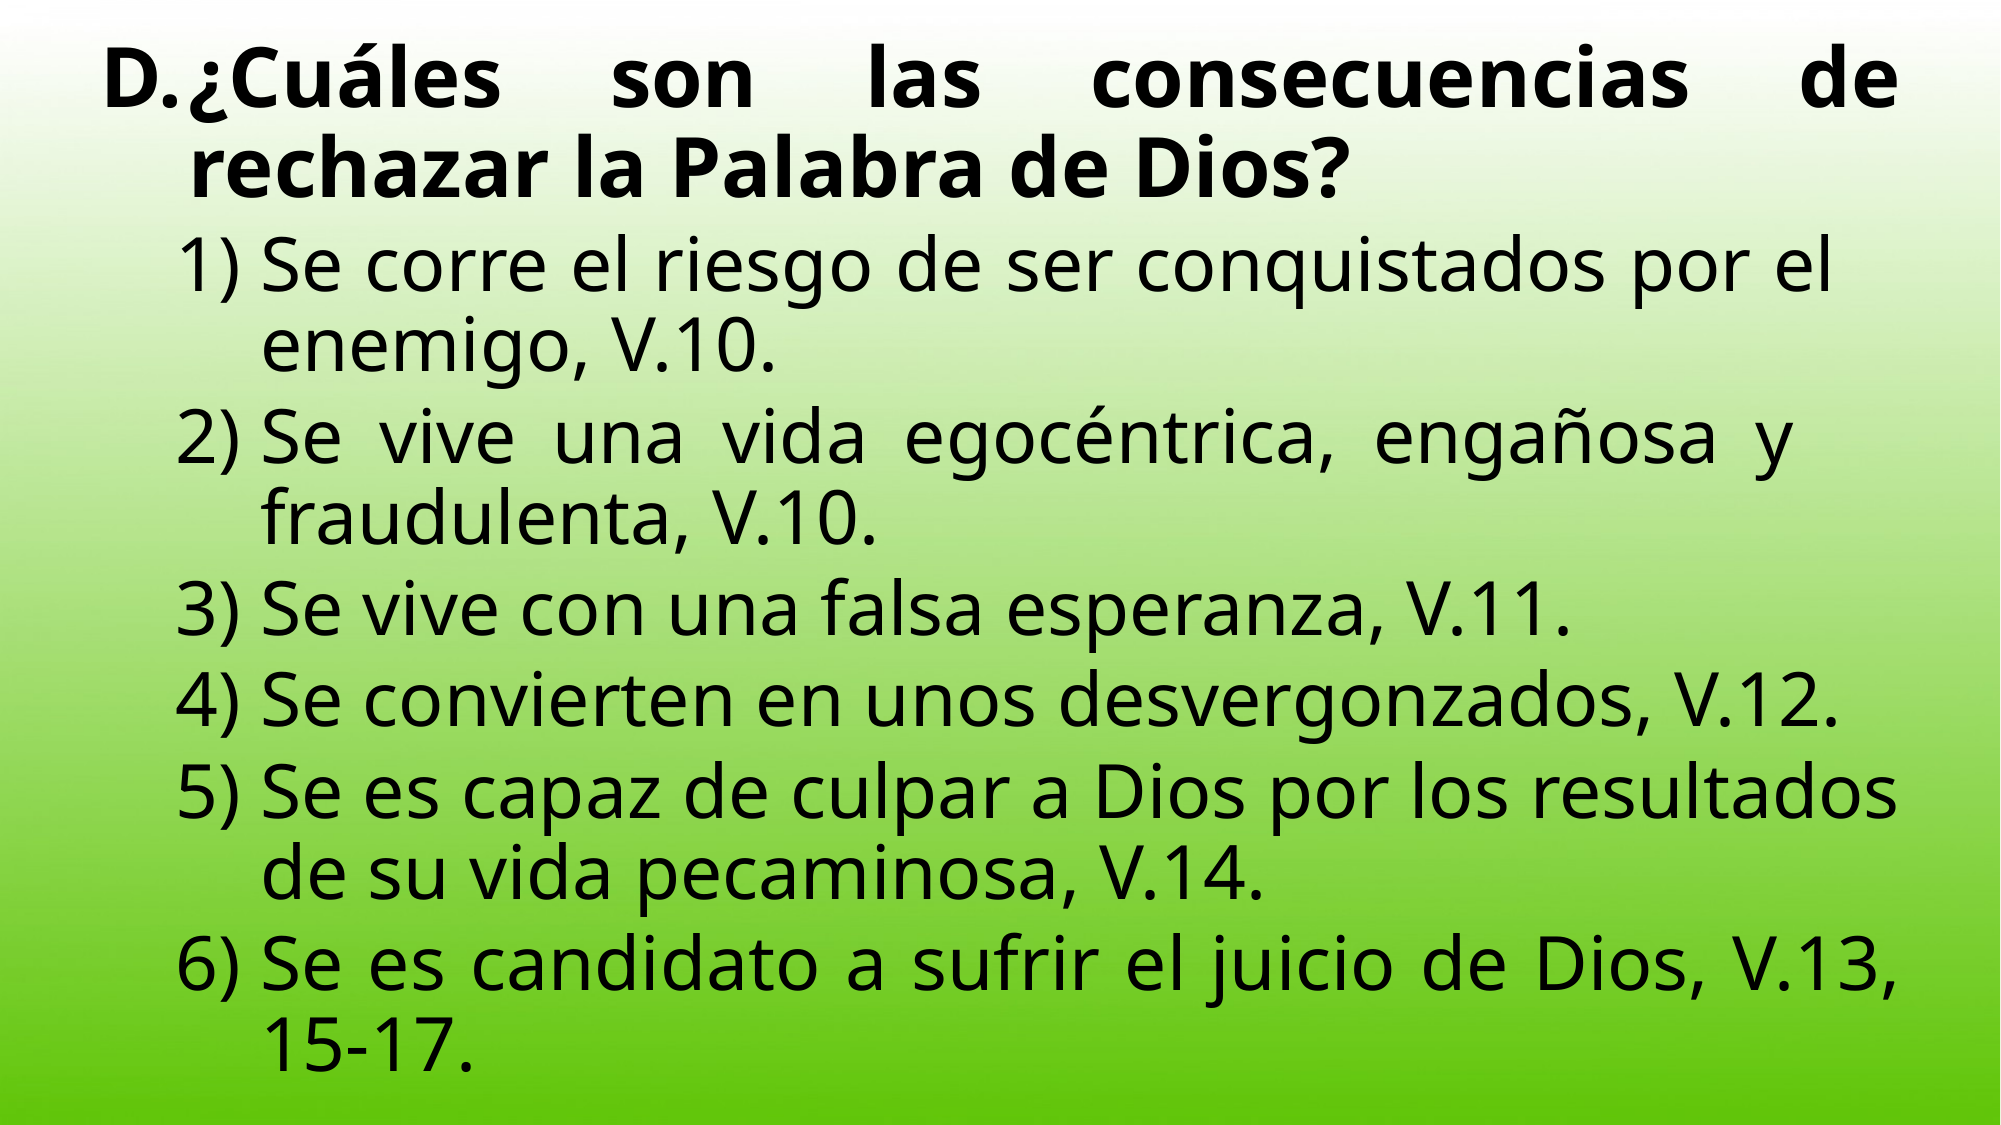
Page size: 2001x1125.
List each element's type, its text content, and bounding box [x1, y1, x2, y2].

picture [0, 0, 2001, 1125]
list ¿Cuáles son las consecuencias de rechazar la Palabra de Dios? Se corre el riesgo de ser conquistados por el enemigo, V.10. Se vive una vida egocéntrica, engañosa y fraudulenta, V.10. Se vive con una falsa esperanza, V.11. Se convierten en unos desvergonzados, V.12. Se es capaz de culpar a Dios por los resultados de su vida pecaminosa, V.14. Se es candidato a sufrir el juicio de Dios, V.13, 15-17. [85, 59, 1917, 1065]
